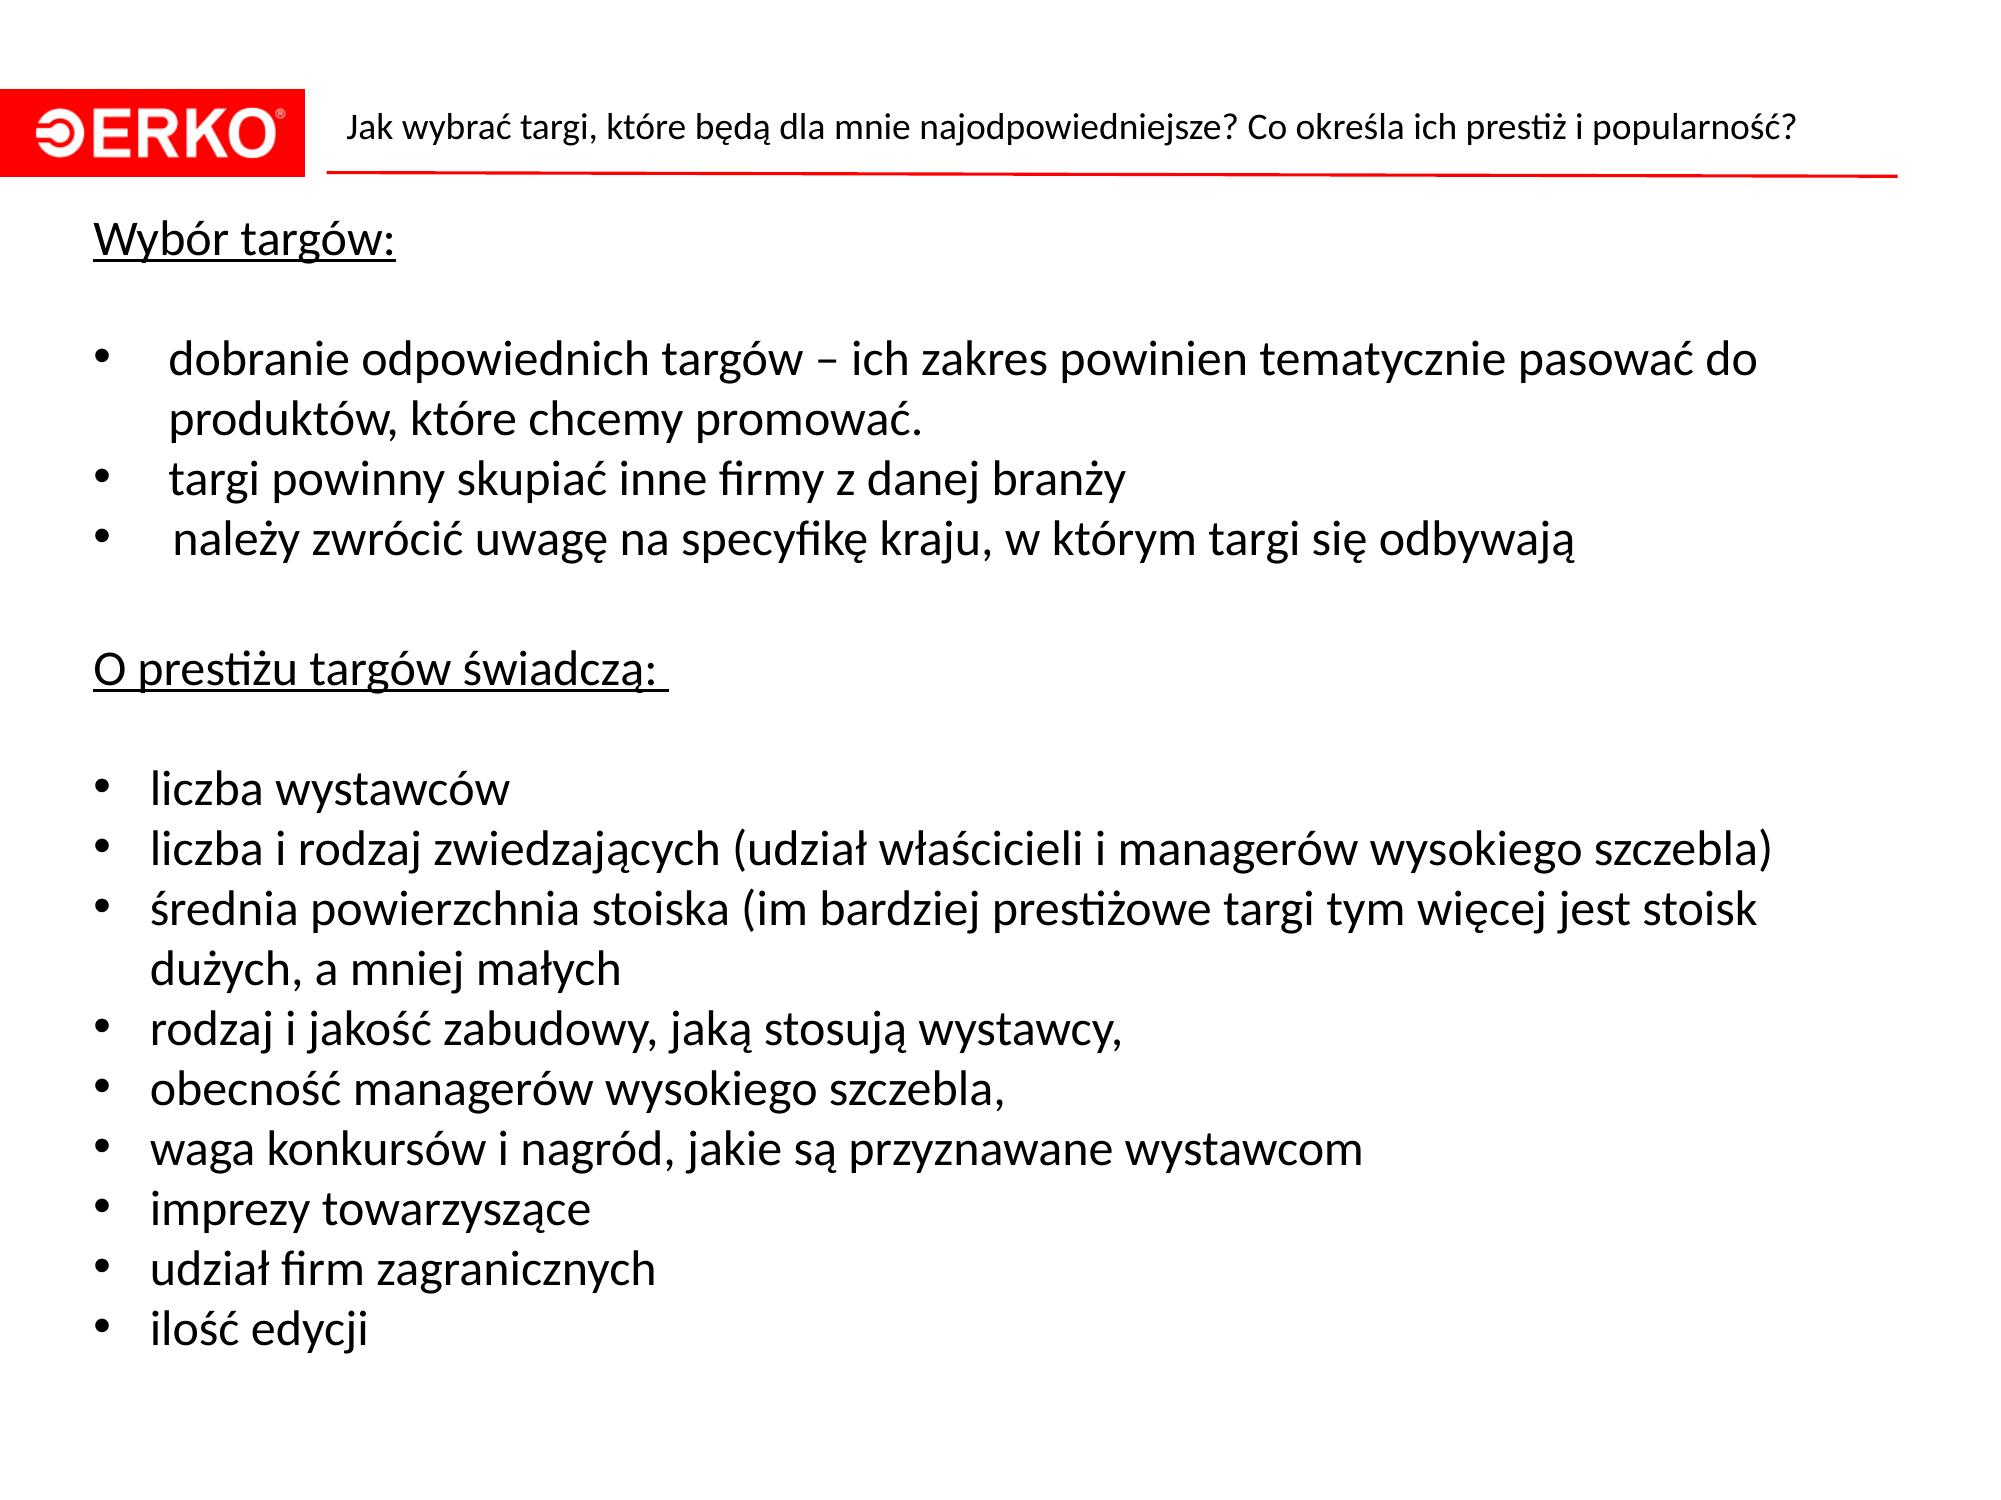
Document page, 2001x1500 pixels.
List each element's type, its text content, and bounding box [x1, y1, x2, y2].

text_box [326, 172, 1898, 177]
text_box Jak wybrać targi, które będą dla mnie najodpowiedniejsze? Co określa ich prestiż i popularność? [331, 94, 1901, 155]
text_box Wybór targów: dobranie odpowiednich targów – ich zakres powinien tematycznie pasować do produktów, które chcemy promować. targi powinny skupiać inne firmy z danej branży należy zwrócić uwagę na specyfikę kraju, w którym targi się odbywają O prestiżu targów świadczą: liczba wystawców liczba i rodzaj zwiedzających (udział właścicieli i managerów wysokiego szczebla) średnia powierzchnia stoiska (im bardziej prestiżowe targi tym więcej jest stoisk dużych, a mniej małych rodzaj i jakość zabudowy, jaką stosują wystawcy, obecność managerów wysokiego szczebla, waga konkursów i nagród, jakie są przyznawane wystawcom imprezy towarzyszące udział firm zagranicznych ilość edycji [78, 198, 1898, 1363]
picture [0, 89, 305, 177]
